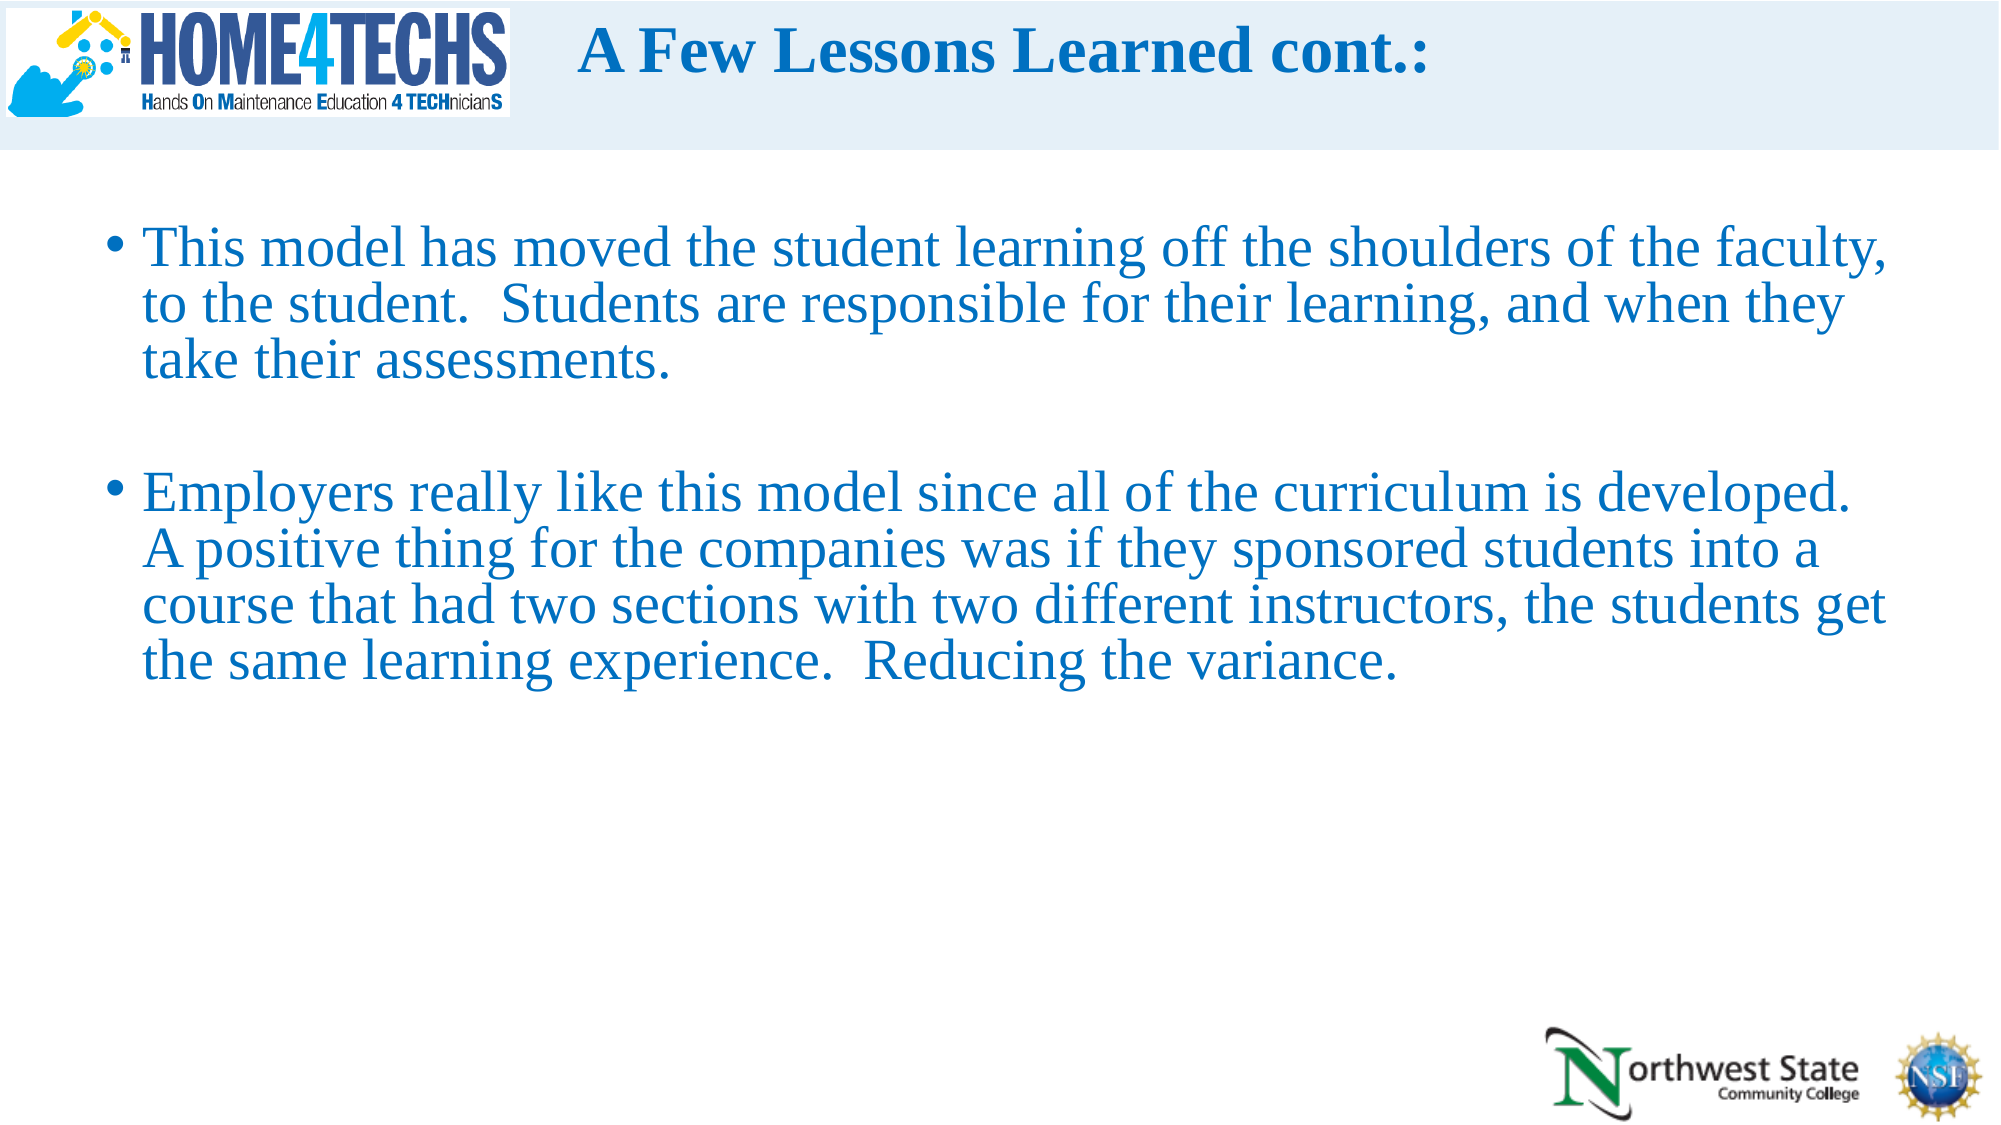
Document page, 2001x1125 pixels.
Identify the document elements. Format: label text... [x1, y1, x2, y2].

title A Few Lessons Learned cont.: [562, 0, 1468, 117]
picture [6, 8, 510, 117]
picture [77, 60, 92, 72]
text_box [0, 0, 2000, 152]
list This model has moved the student learning off the shoulders of the faculty, to the student. Students are responsible for their learning, and when they take their assessments. Employers really like this model since all of the curriculum is developed. A positive thing for the companies was if they sponsored students into a course that had two sections with two different instructors, the students get the same learning experience. Reducing the variance. [90, 214, 1907, 997]
picture [1540, 1021, 1987, 1125]
